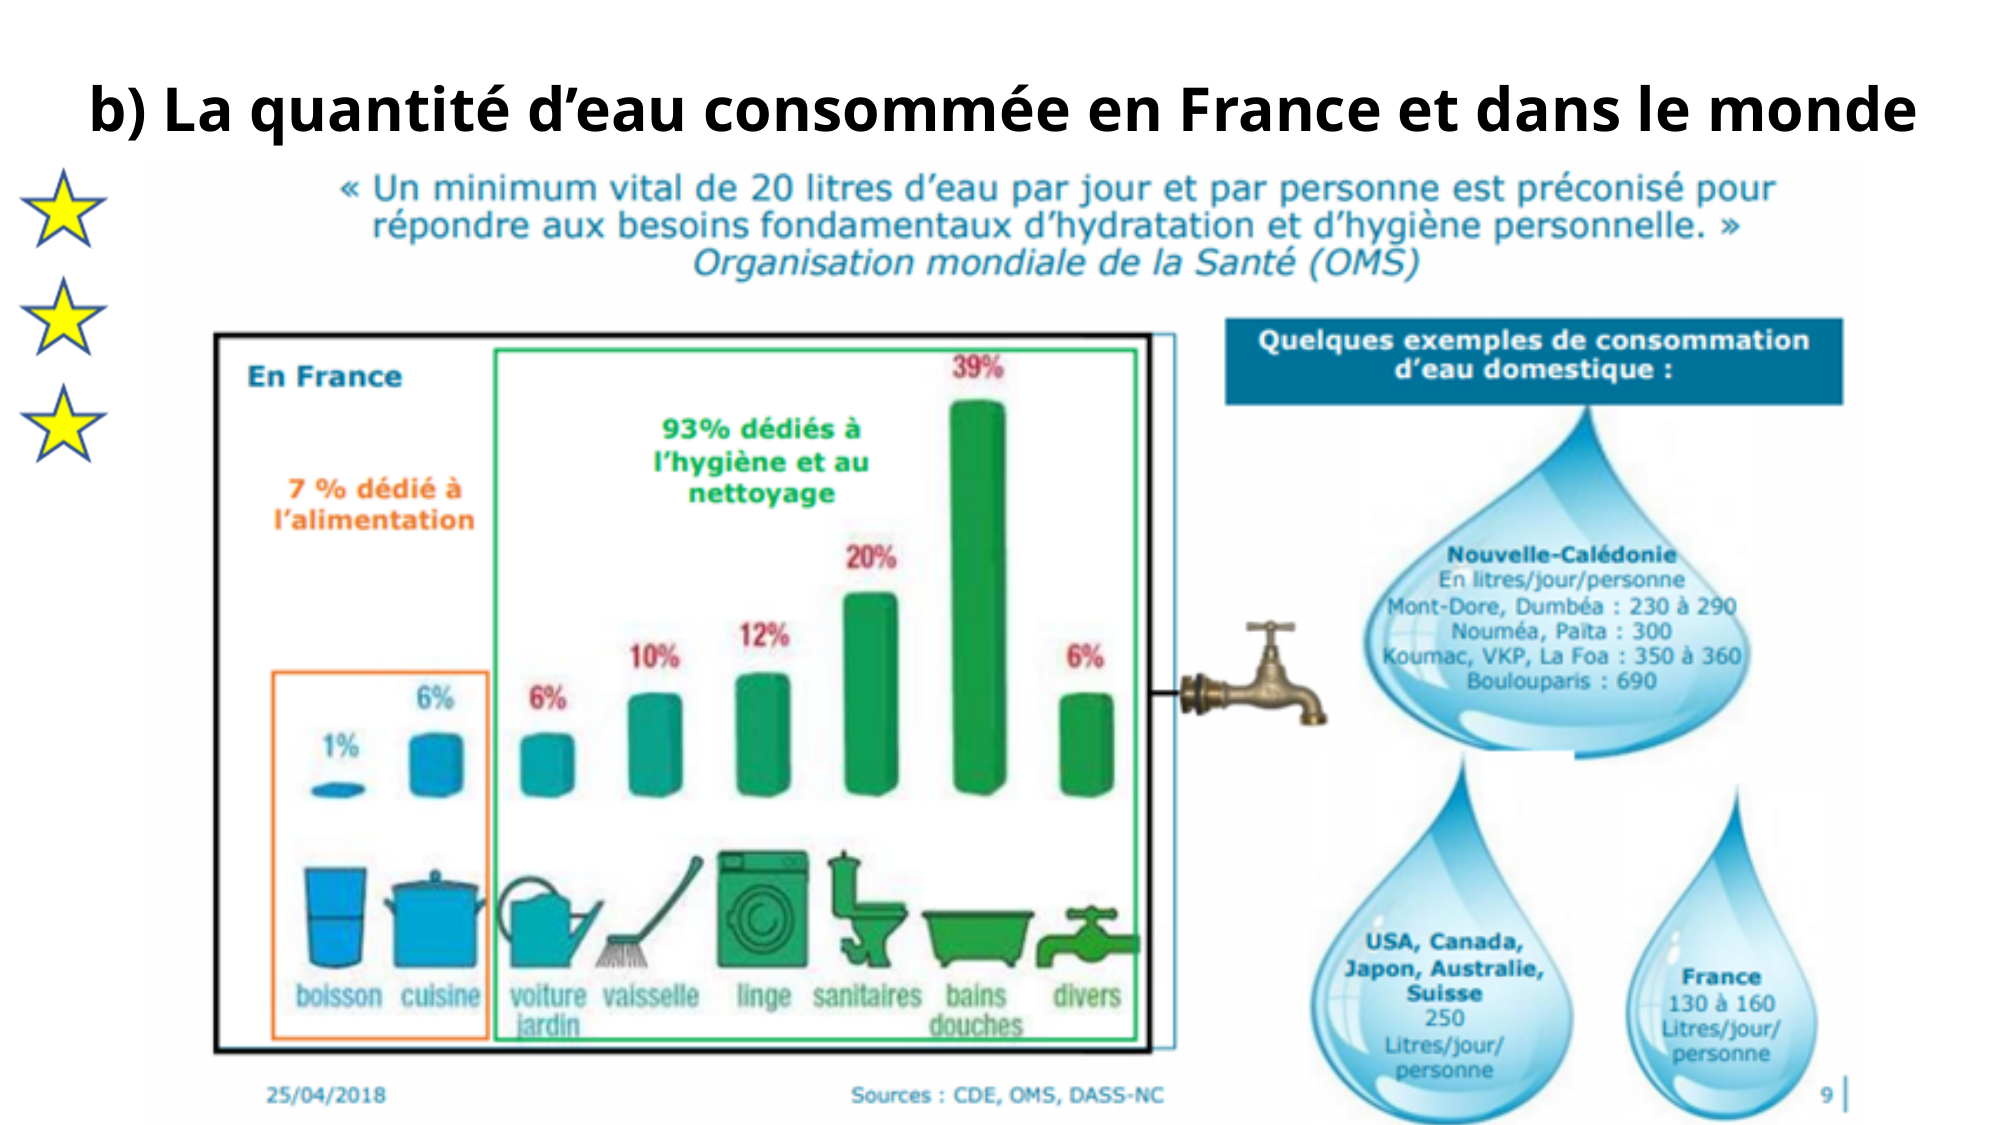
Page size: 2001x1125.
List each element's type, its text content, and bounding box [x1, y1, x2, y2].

picture [16, 273, 110, 357]
title b) La quantité d’eau consommée en France et dans le monde [73, 62, 1940, 161]
picture [16, 380, 110, 464]
picture [16, 165, 110, 249]
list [146, 160, 1866, 1125]
